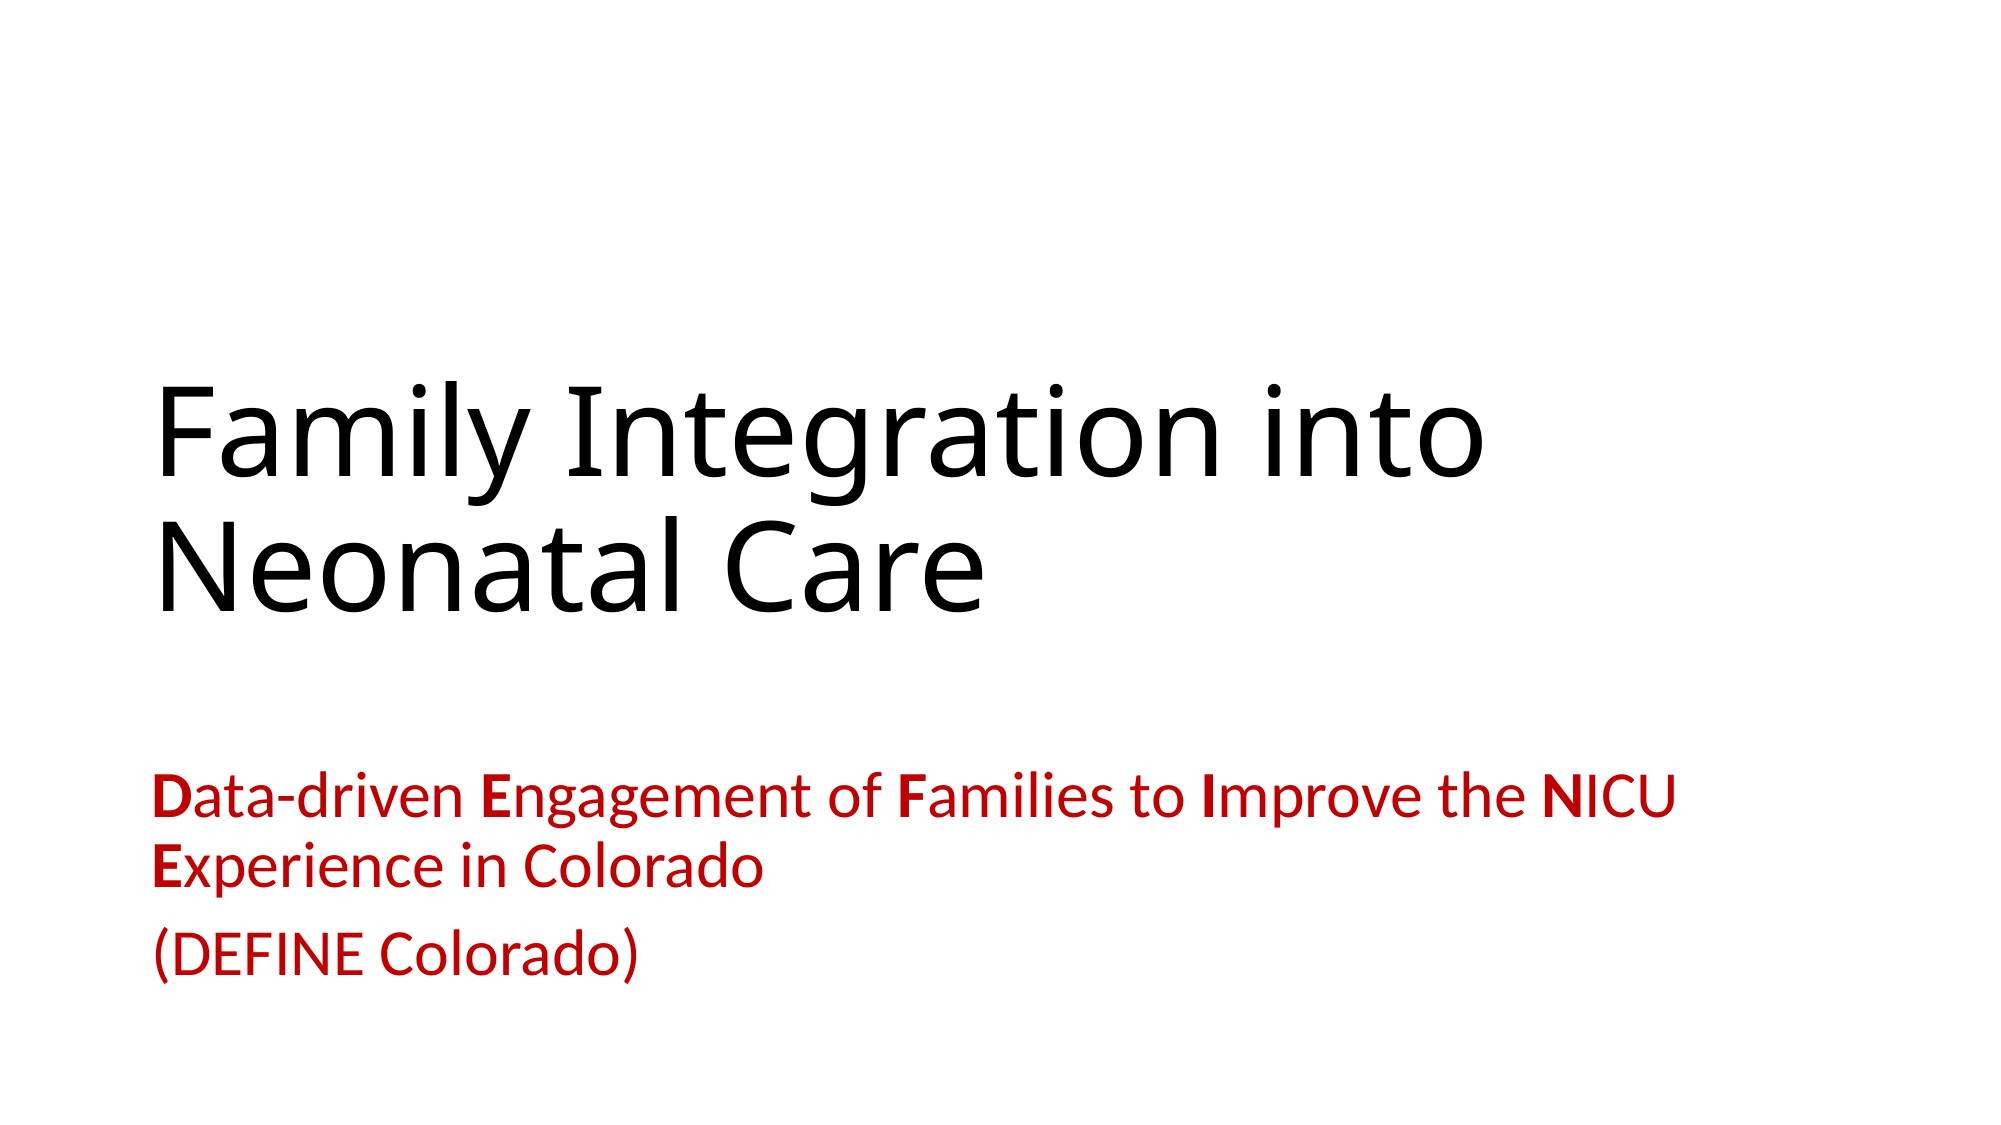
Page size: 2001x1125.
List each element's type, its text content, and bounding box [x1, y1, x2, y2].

title Family Integration into Neonatal Care [136, 178, 1862, 647]
list Data-driven Engagement of Families to Improve the NICU Experience in Colorado (DEFINE Colorado) [136, 752, 1862, 999]
